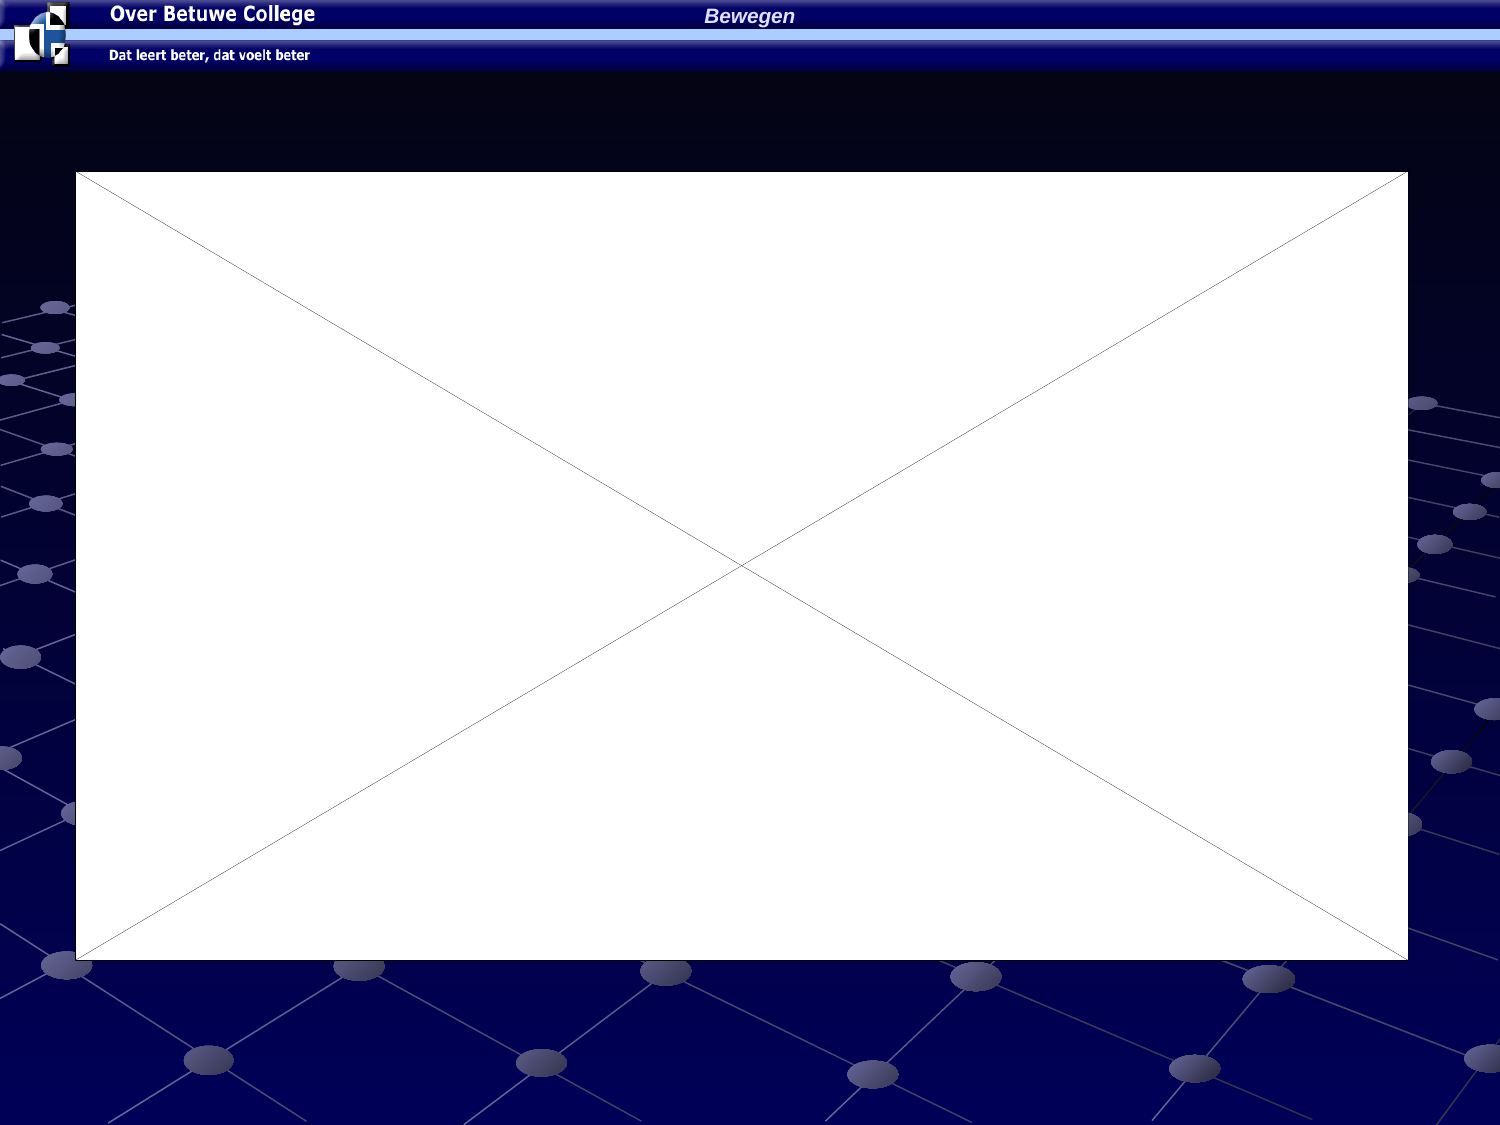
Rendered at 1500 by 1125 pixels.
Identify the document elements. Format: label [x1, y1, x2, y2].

picture [0, 0, 1500, 71]
footer [512, 1024, 988, 1101]
